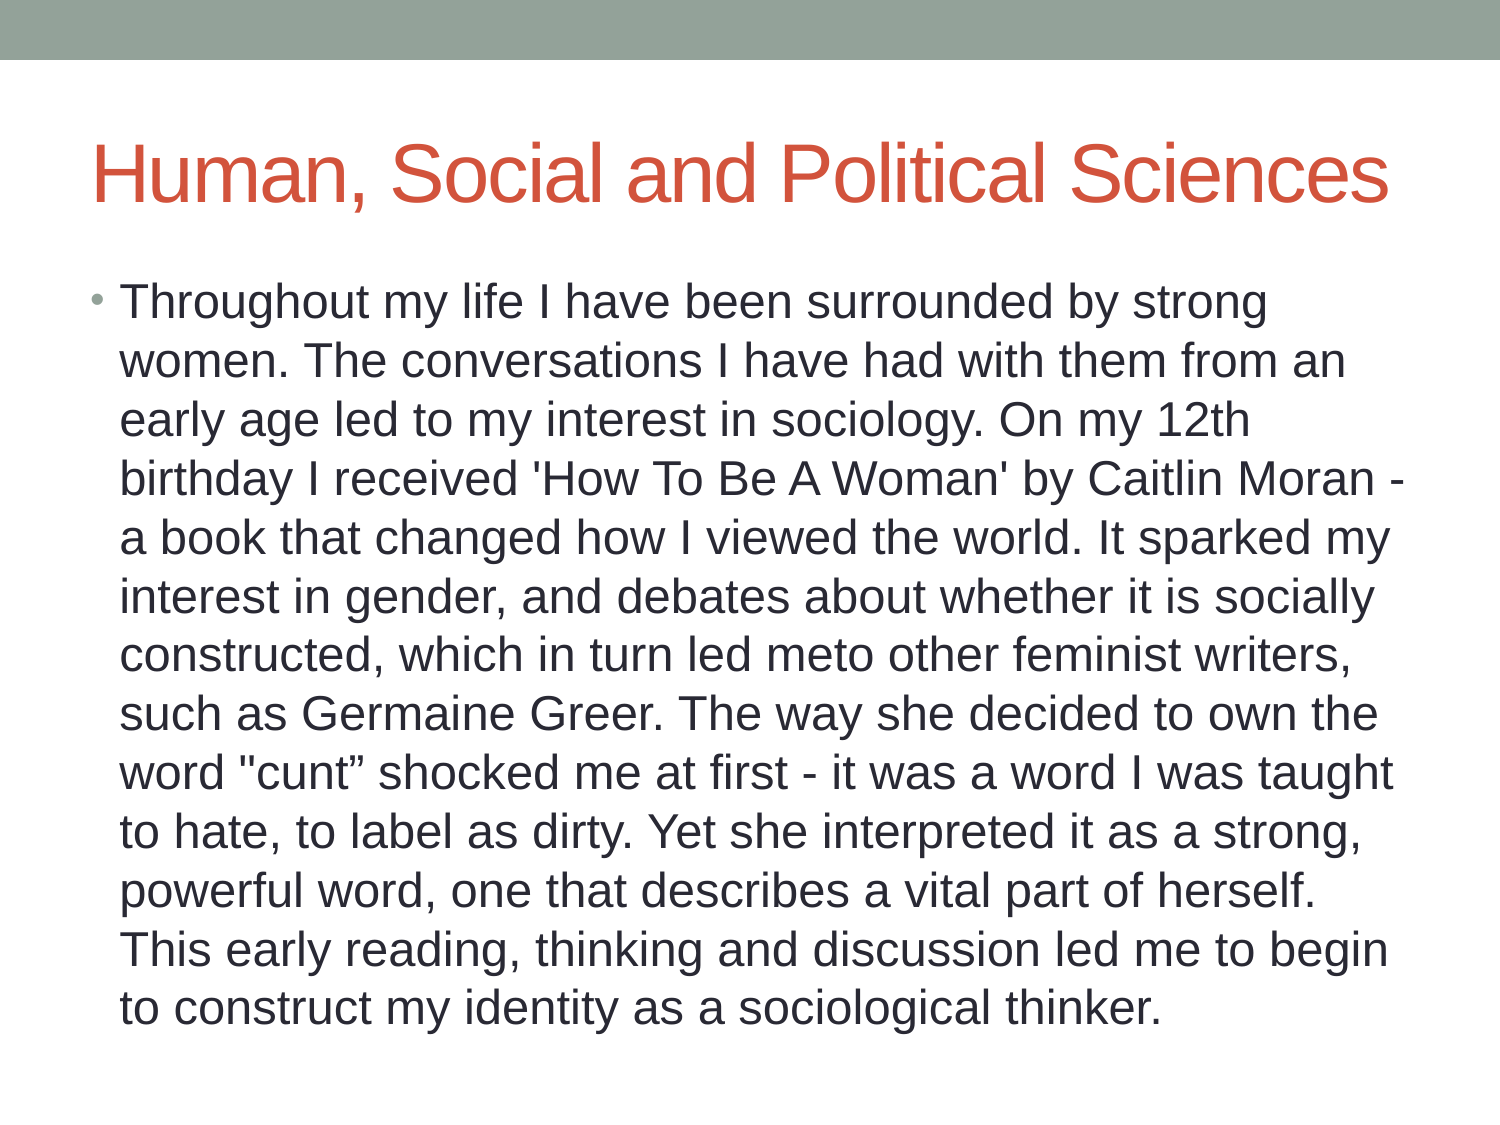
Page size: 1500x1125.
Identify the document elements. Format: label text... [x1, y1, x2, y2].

title Human, Social and Political Sciences [75, 87, 1425, 250]
list Throughout my life I have been surrounded by strong women. The conversations I have had with them from an early age led to my interest in sociology. On my 12th birthday I received 'How To Be A Woman' by Caitlin Moran - a book that changed how I viewed the world. It sparked my interest in gender, and debates about whether it is socially constructed, which in turn led me to other feminist writers, such as Germaine Greer. The way she decided to own the word "cunt” shocked me at first - it was a word I was taught to hate, to label as dirty. Yet she interpreted it as a strong, powerful word, one that describes a vital part of herself. This early reading, thinking and discussion led me to begin to construct my identity as a sociological thinker. [75, 262, 1425, 1063]
